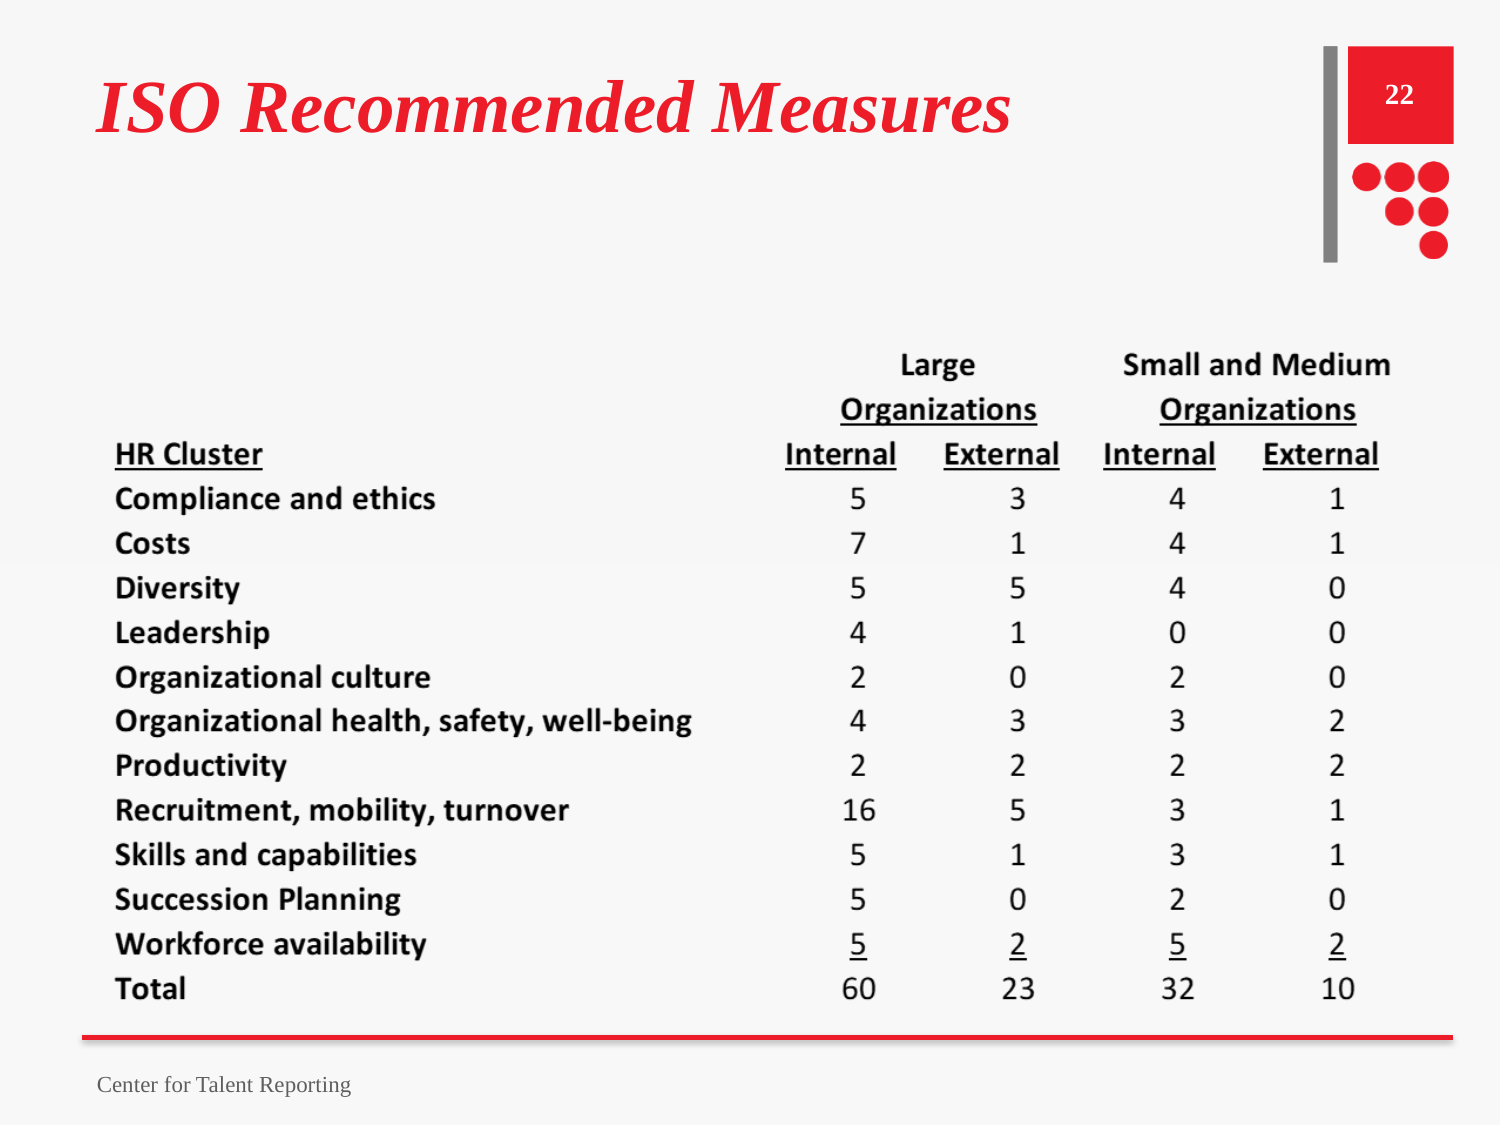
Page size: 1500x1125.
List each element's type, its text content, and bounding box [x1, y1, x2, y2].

slide_number 22 [1349, 62, 1450, 123]
list [81, 287, 1453, 1013]
title ISO Recommended Measures [81, 50, 1322, 266]
footer Center for Talent Reporting [81, 1053, 1075, 1114]
picture [1352, 161, 1449, 259]
picture [107, 338, 1419, 1011]
